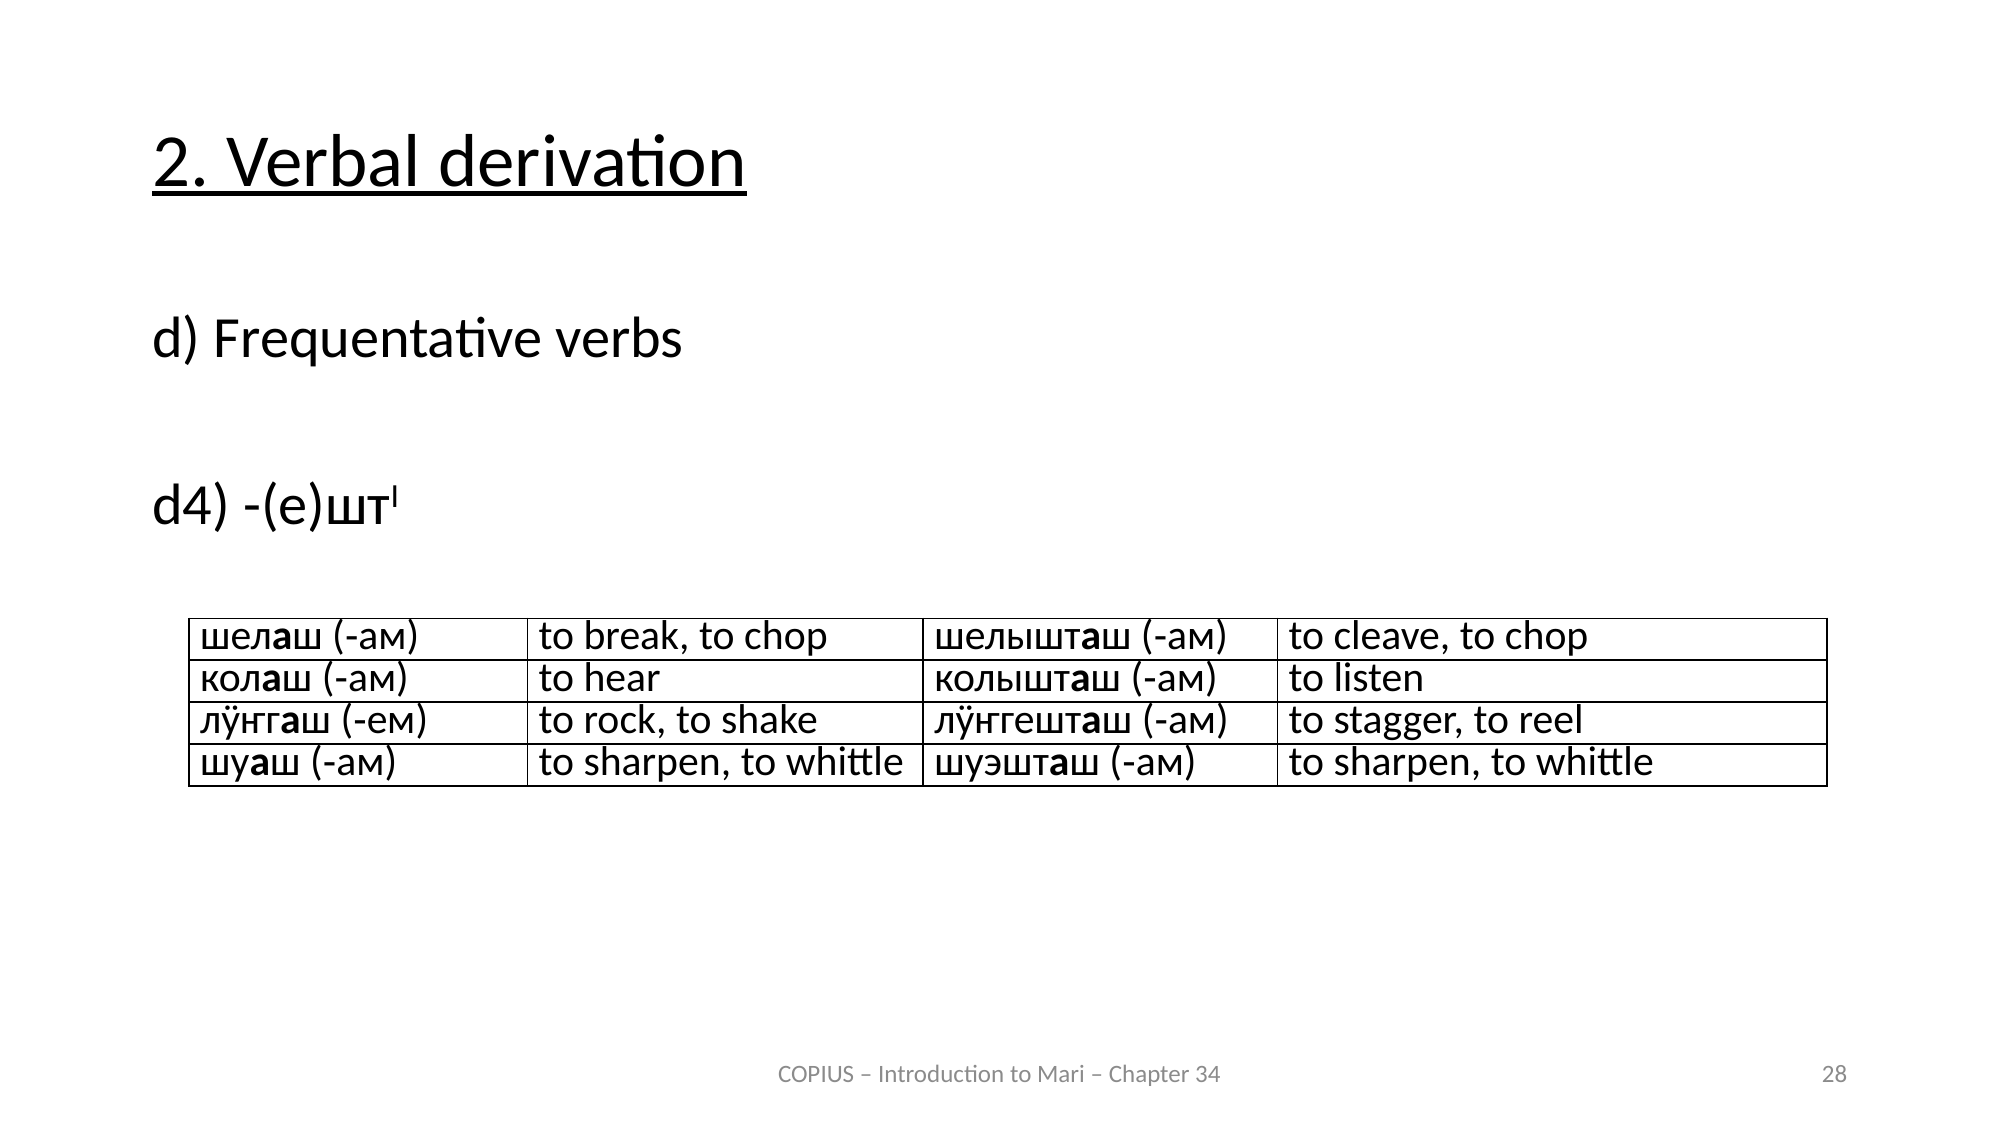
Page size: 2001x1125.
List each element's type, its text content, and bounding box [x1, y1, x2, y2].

table_cell to stagger, to reel [1278, 703, 1826, 743]
table_cell колаш (‑ам) [190, 661, 527, 701]
table_header to break, to chop [528, 619, 922, 659]
footer COPIUS – Introduction to Mari – Chapter 34 [662, 1042, 1338, 1103]
table_cell лӱҥгаш (‑ем) [190, 703, 527, 743]
table_cell шуаш (‑ам) [190, 745, 527, 785]
text_box d) Frequentative verbs d4) -(е)штI [137, 299, 1863, 1014]
table_cell to hear [528, 661, 922, 701]
table_cell шуэшташ (‑ам) [924, 745, 1277, 785]
table_header шелышташ (‑ам) [924, 619, 1277, 659]
table_cell колышташ (‑ам) [924, 661, 1277, 701]
table_cell to sharpen, to whittle [528, 745, 922, 785]
slide_number 28 [1412, 1042, 1863, 1103]
table_cell to listen [1278, 661, 1826, 701]
table_cell to sharpen, to whittle [1278, 745, 1826, 785]
table_cell to rock, to shake [528, 703, 922, 743]
list 2. Verbal derivation [137, 113, 1863, 239]
table_header шелаш (‑ам) [190, 619, 527, 659]
table_header to cleave, to chop [1278, 619, 1826, 659]
table_cell лӱҥгешташ (‑ам) [924, 703, 1277, 743]
